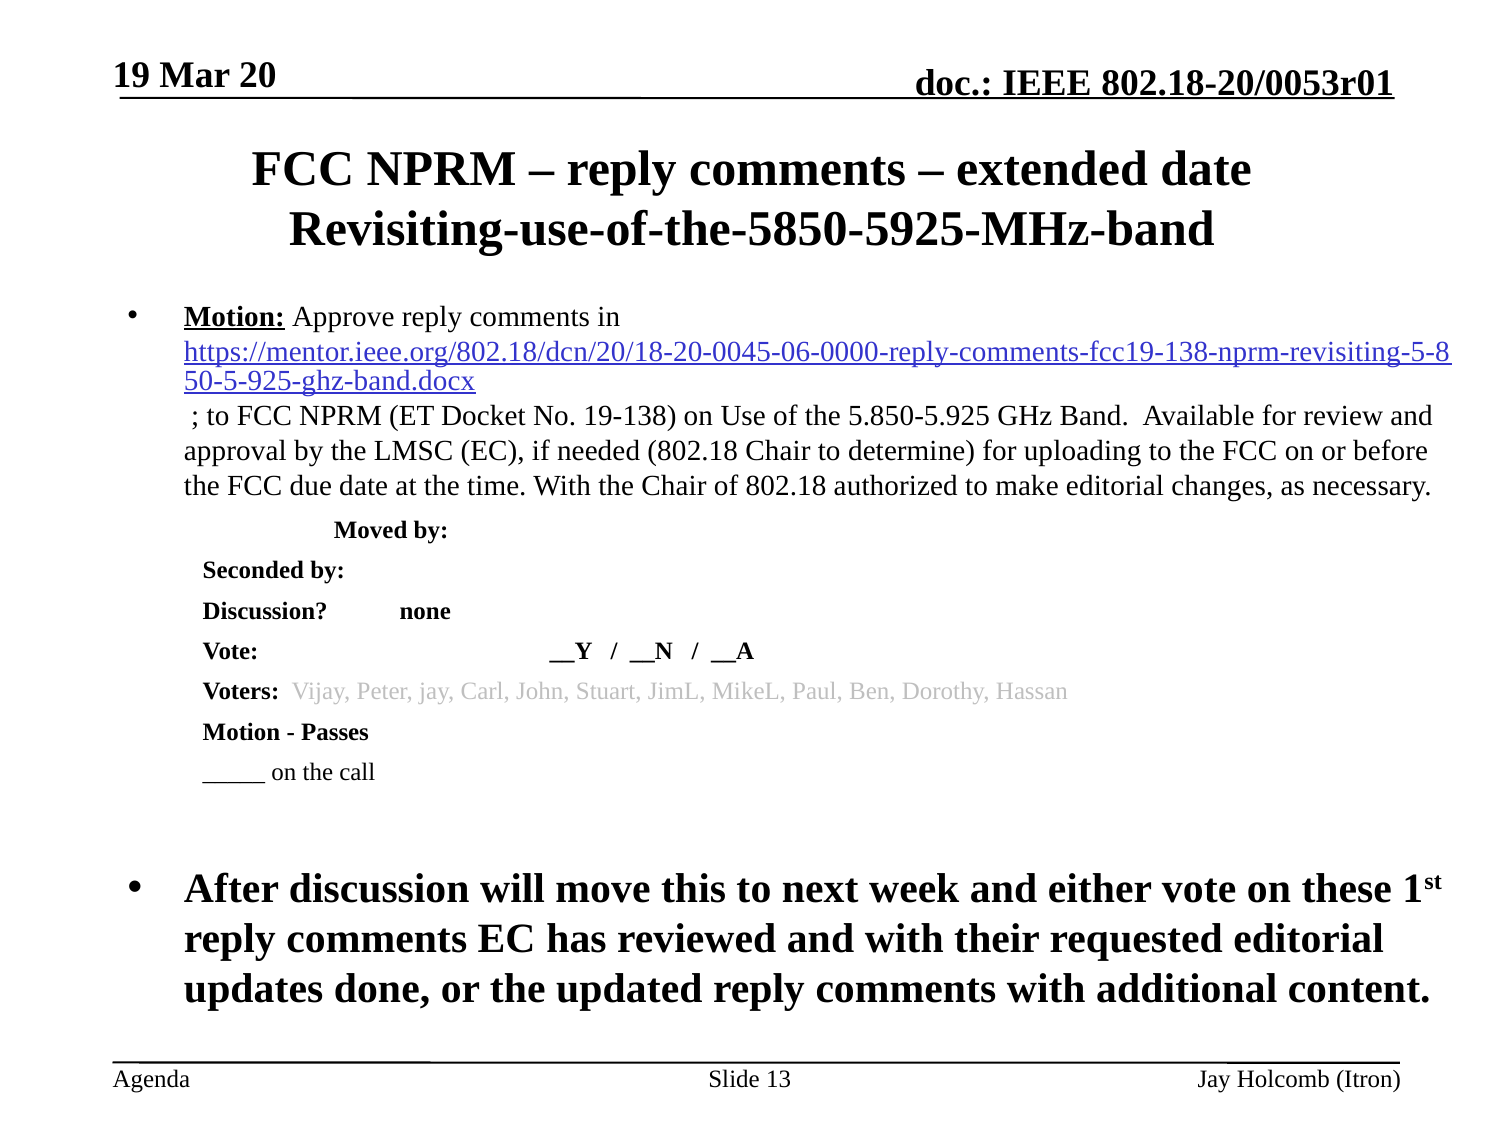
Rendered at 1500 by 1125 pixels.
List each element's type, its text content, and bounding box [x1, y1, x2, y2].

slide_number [112, 49, 488, 95]
title FCC NPRM – reply comments – extended date Revisiting-use-of-the-5850-5925-MHz-band [114, 103, 1390, 251]
footer Jay Holcomb (Itron) [878, 1061, 1402, 1093]
list Motion: Approve reply comments in https://mentor.ieee.org/802.18/dcn/20/18-20-0045-06-0000-reply-comments-fcc19-138-nprm-revisiting-5-850-5-925-ghz-band.docx ; to FCC NPRM (ET Docket No. 19-138) on Use of the 5.850-5.925 GHz Band. Available for review and approval by the LMSC (EC), if needed (802.18 Chair to determine) for uploading to the FCC on or before the FCC due date at the time. With the Chair of 802.18 authorized to make editorial changes, as necessary. Moved by: Seconded by: Discussion? none Vote: __Y / __N / __A Voters: Vijay, Peter, jay, Carl, John, Stuart, JimL, MikeL, Paul, Ben, Dorothy, Hassan Motion - Passes _____ on the call After discussion will move this to next week and either vote on these 1st reply comments EC has reviewed and with their requested editorial updates done, or the updated reply comments with additional content. [112, 251, 1471, 1063]
slide_number Slide 13 [699, 1061, 800, 1123]
